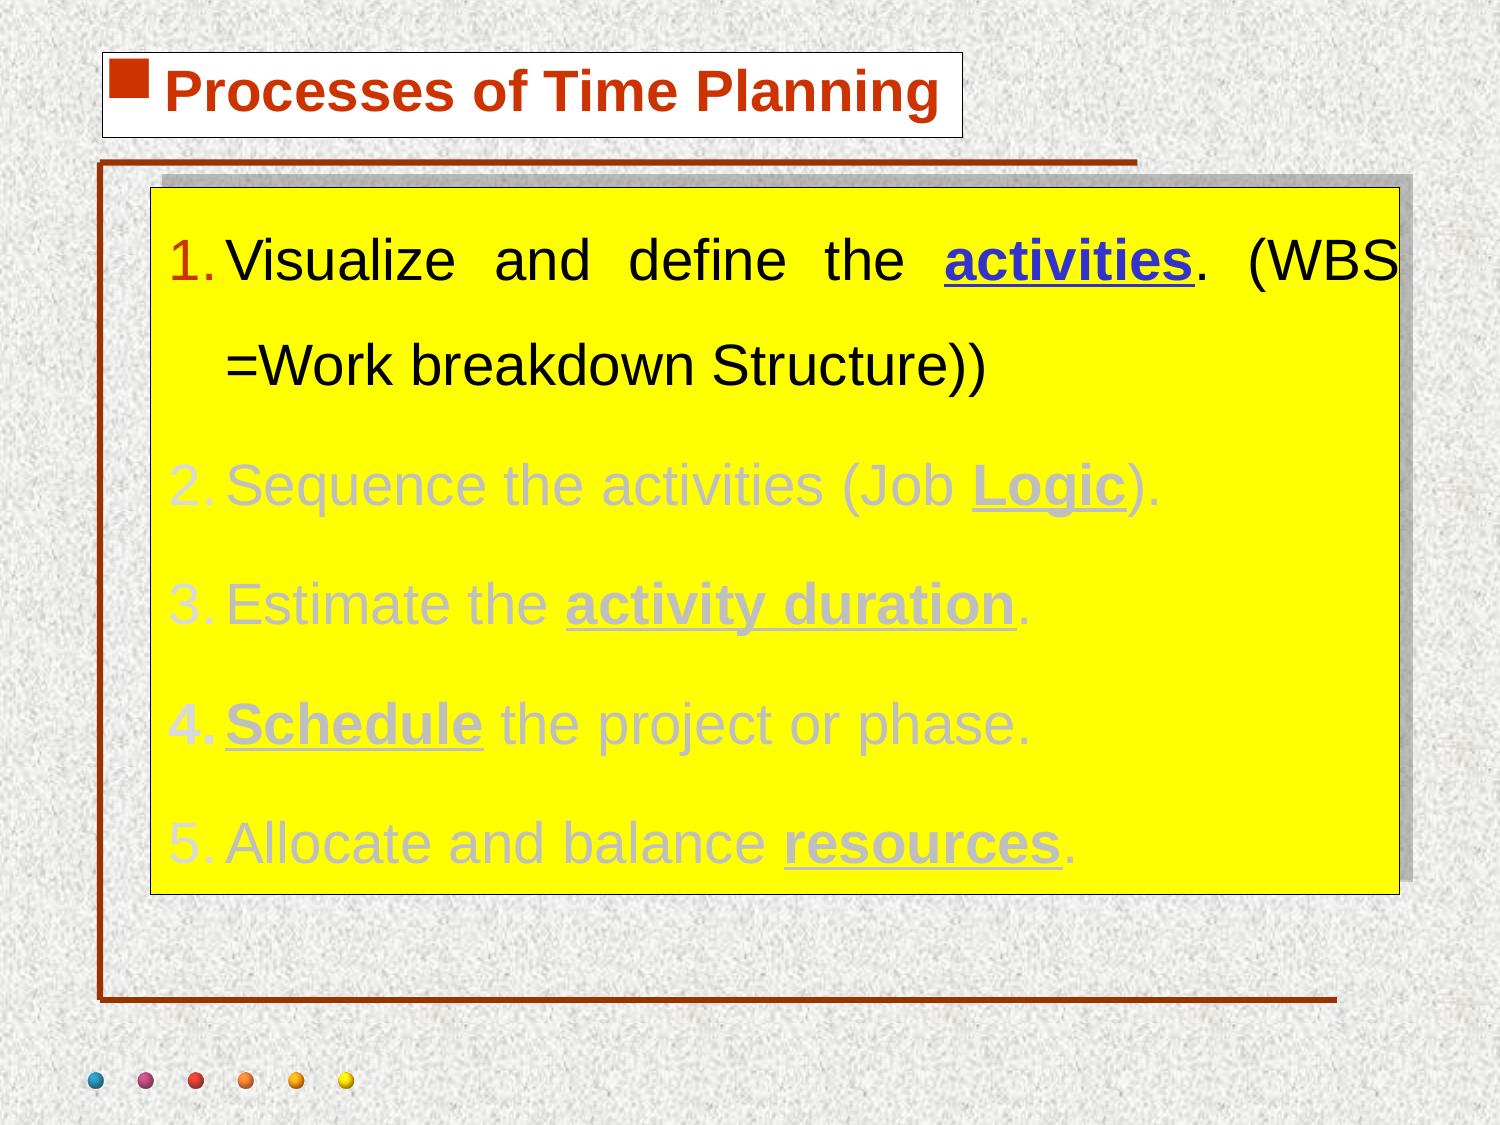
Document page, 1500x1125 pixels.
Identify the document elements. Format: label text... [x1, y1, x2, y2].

list Visualize and define the activities. (WBS =Work breakdown Structure)) Sequence the activities (Job Logic). Estimate the activity duration. Schedule the project or phase. Allocate and balance resources. [150, 187, 1400, 895]
picture [0, 0, 1500, 1125]
title Processes of Time Planning [102, 52, 963, 138]
